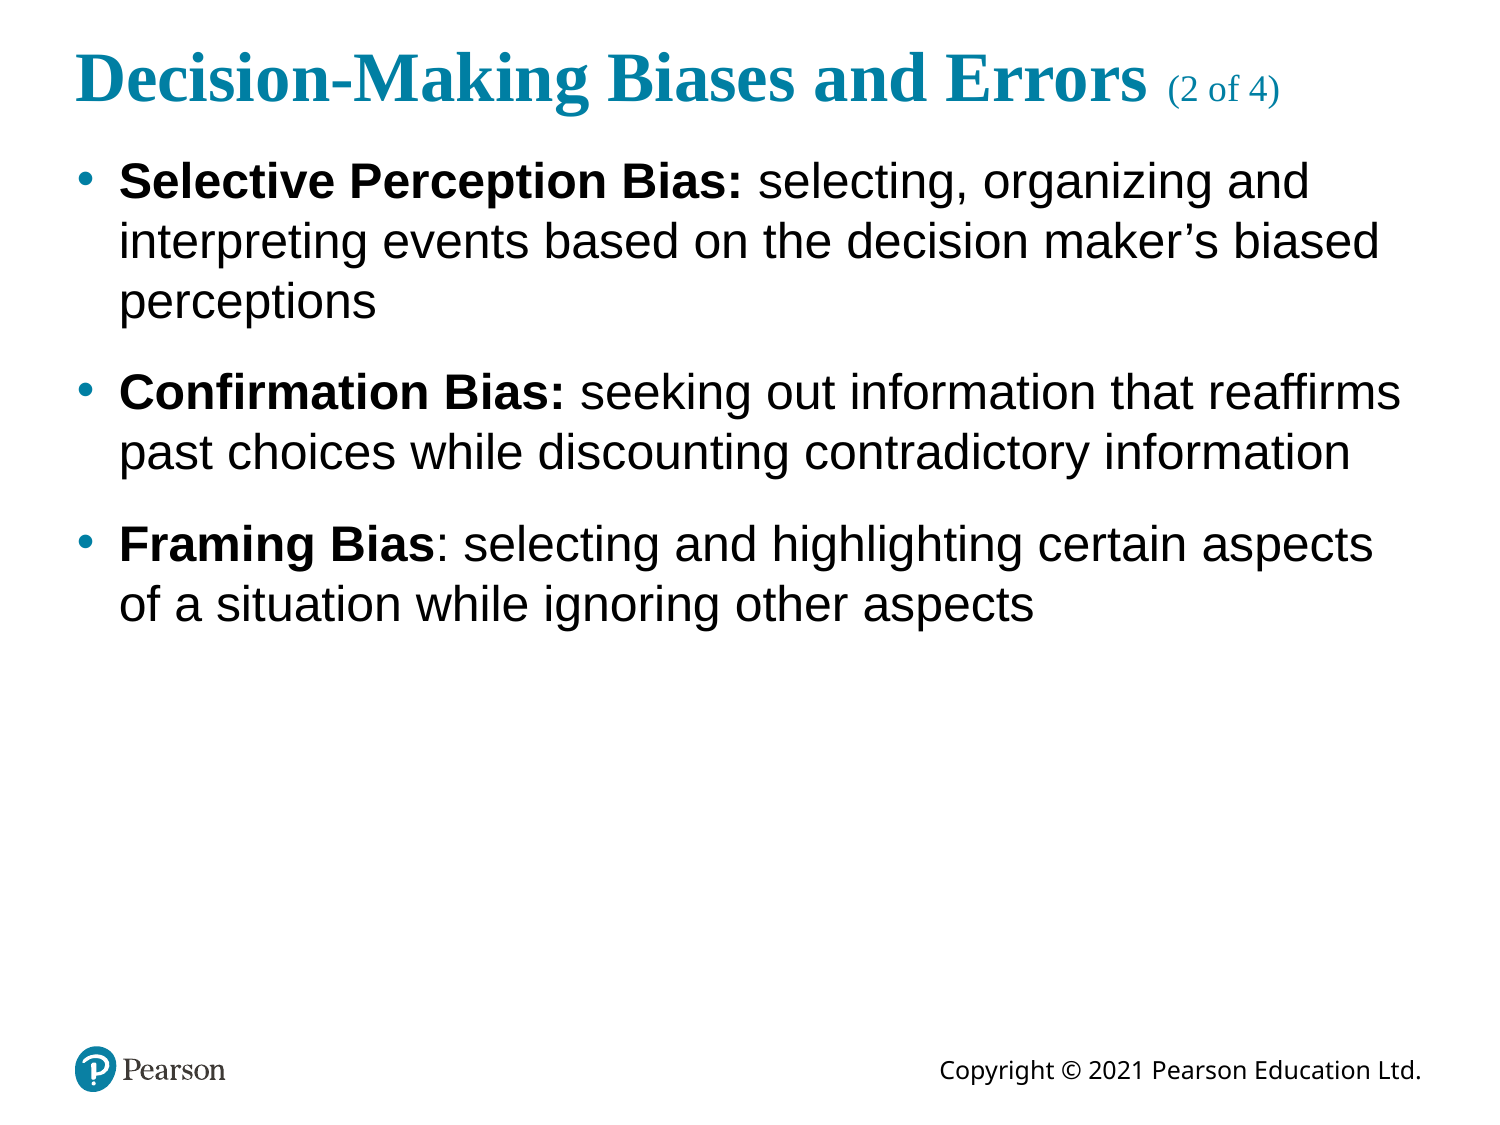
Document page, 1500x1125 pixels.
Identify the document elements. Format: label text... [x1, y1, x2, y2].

title Decision-Making Biases and Errors (2 of 4) [75, 24, 1425, 116]
list Selective Perception Bias: selecting, organizing and interpreting events based on the decision maker’s biased perceptions Confirmation Bias: seeking out information that reaffirms past choices while discounting contradictory information Framing Bias: selecting and highlighting certain aspects of a situation while ignoring other aspects [76, 148, 1427, 670]
